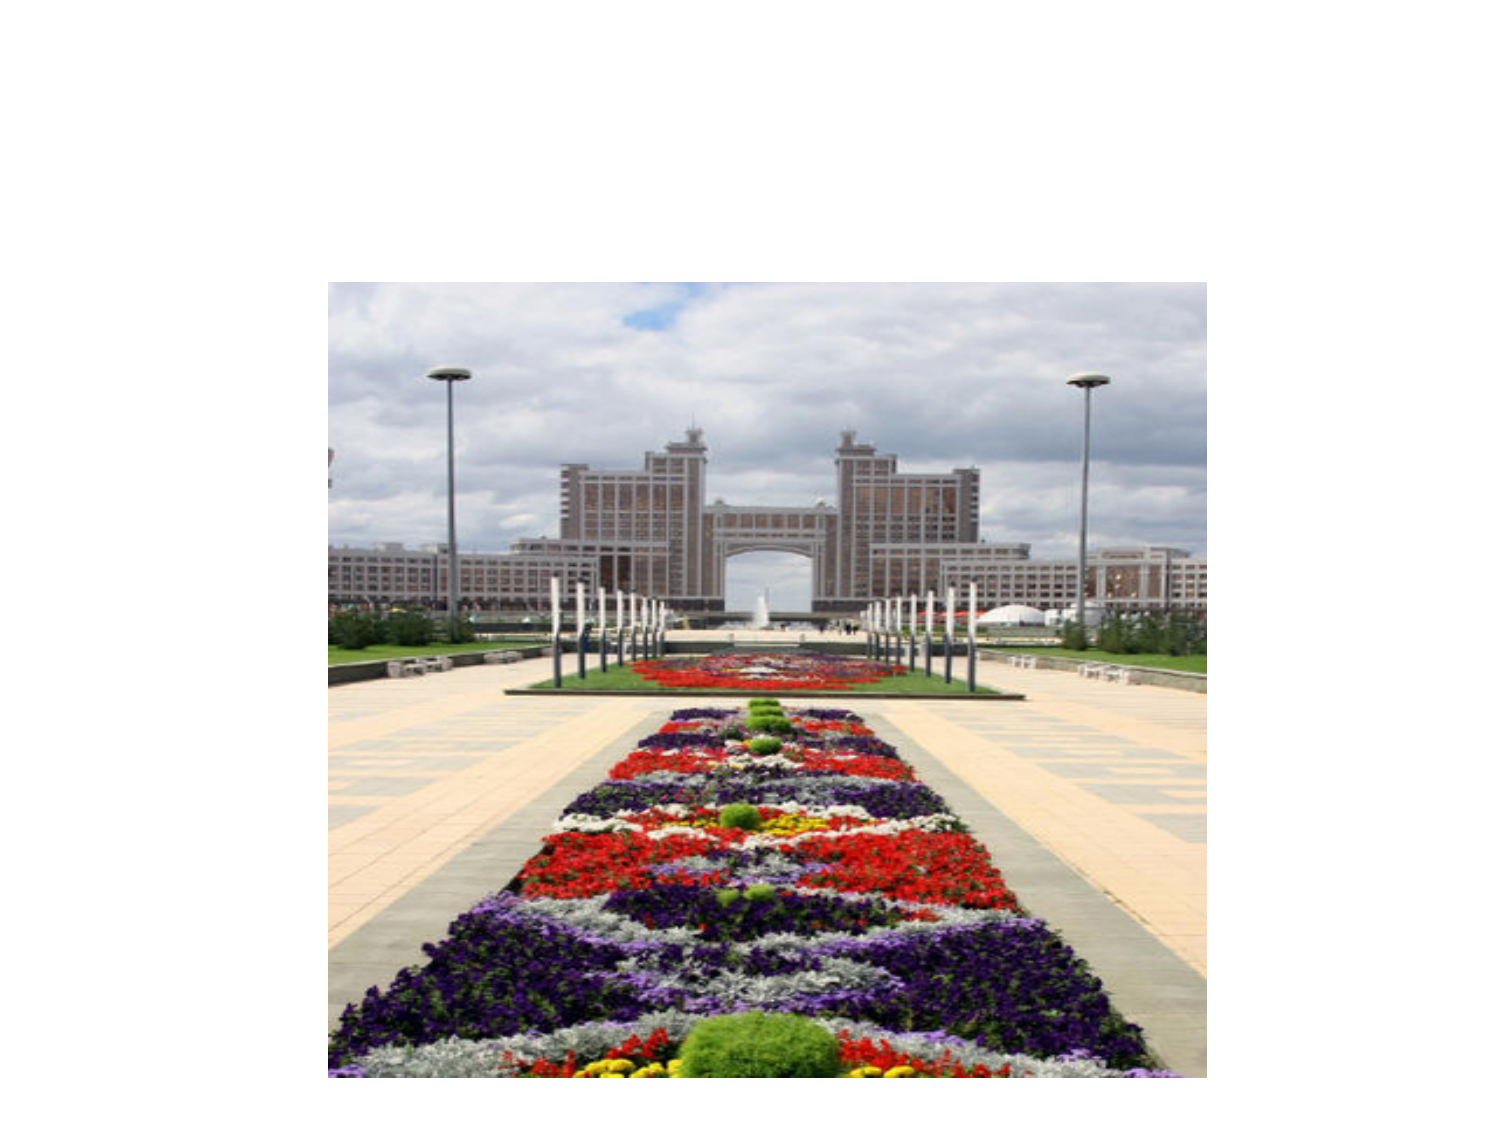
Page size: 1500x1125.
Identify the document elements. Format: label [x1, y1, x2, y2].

list [327, 281, 1208, 1079]
